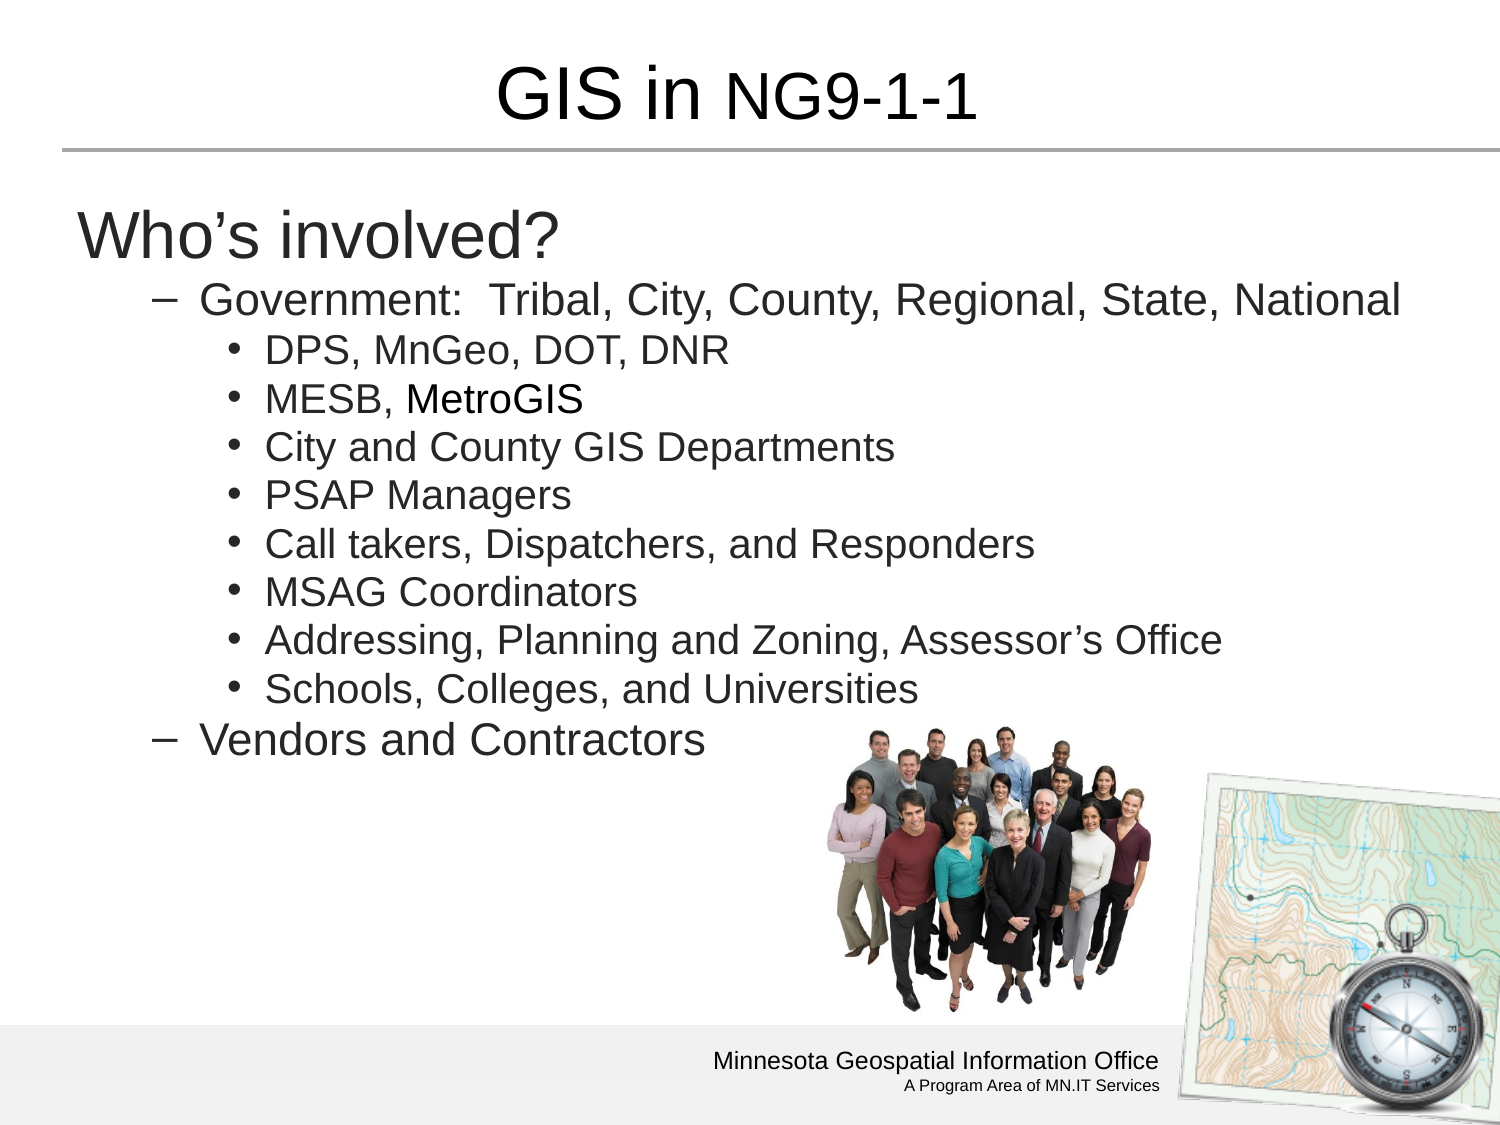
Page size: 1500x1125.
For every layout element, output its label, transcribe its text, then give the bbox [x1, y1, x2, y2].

picture [812, 718, 1500, 1125]
text_box GIS in NG9-1-1 [75, 37, 1400, 131]
text_box Who’s involved? Government: Tribal, City, County, Regional, State, National DPS, MnGeo, DOT, DNR MESB, MetroGIS City and County GIS Departments PSAP Managers Call takers, Dispatchers, and Responders MSAG Coordinators Addressing, Planning and Zoning, Assessor’s Office Schools, Colleges, and Universities Vendors and Contractors [62, 199, 1425, 943]
